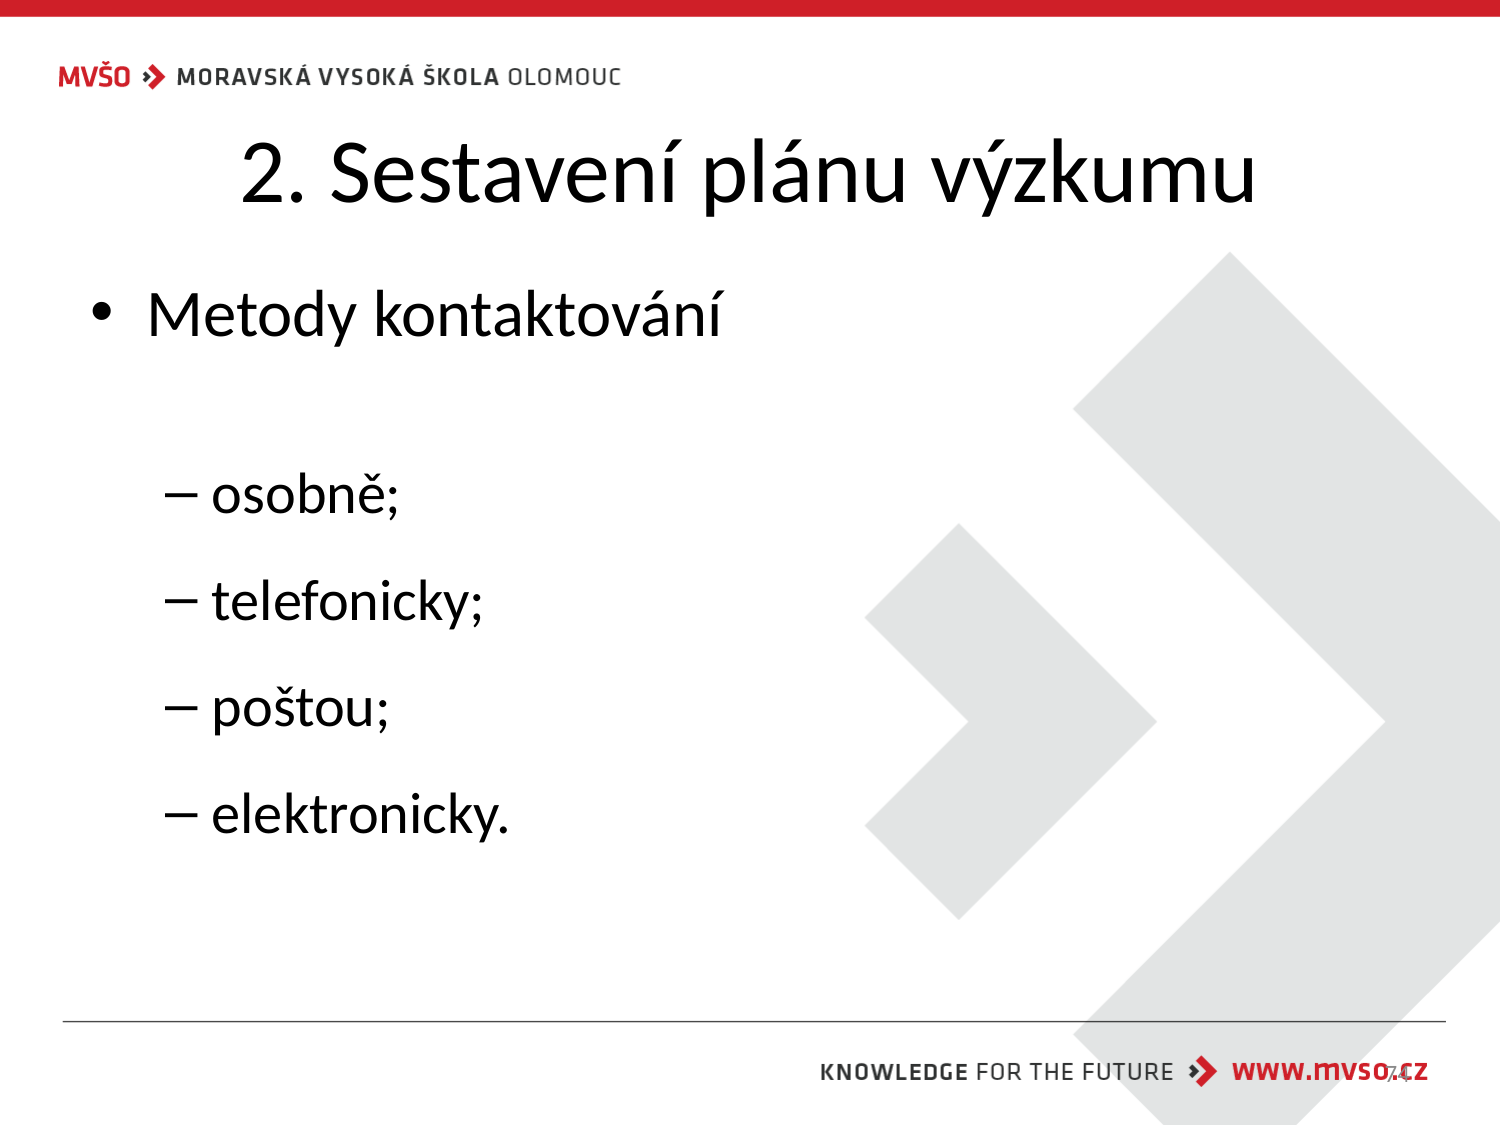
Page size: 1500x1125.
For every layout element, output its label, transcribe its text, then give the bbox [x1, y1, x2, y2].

list Metody kontaktování osobně; telefonicky; poštou; elektronicky. [75, 262, 1425, 1005]
picture [0, 0, 1500, 1125]
slide_number 74 [1074, 1042, 1425, 1103]
title 2. Sestavení plánu výzkumu [75, 99, 1425, 233]
